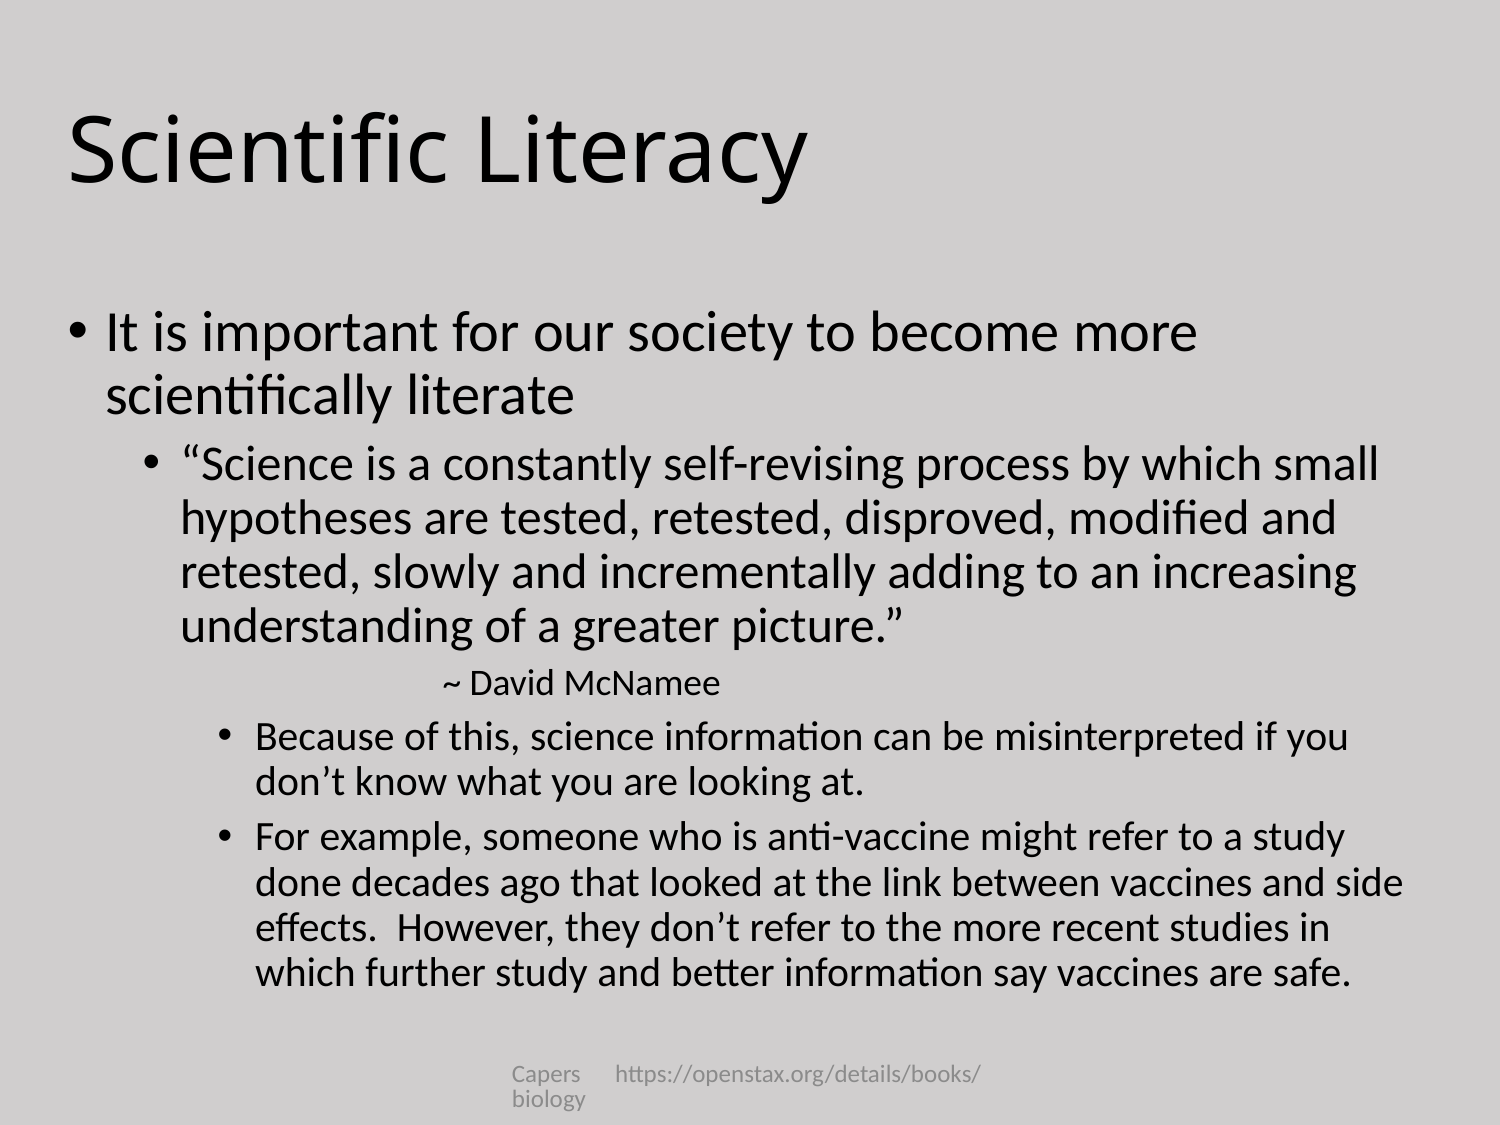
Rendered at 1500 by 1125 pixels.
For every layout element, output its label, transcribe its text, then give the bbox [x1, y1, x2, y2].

footer Capers https://openstax.org/details/books/biology [496, 1042, 1004, 1103]
title Scientific Literacy [52, 93, 1347, 212]
list It is important for our society to become more scientifically literate “Science is a constantly self-revising process by which small hypotheses are tested, retested, disproved, modified and retested, slowly and incrementally adding to an increasing understanding of a greater picture.” ~ David McNamee Because of this, science information can be misinterpreted if you don’t know what you are looking at. For example, someone who is anti-vaccine might refer to a study done decades ago that looked at the link between vaccines and side effects. However, they don’t refer to the more recent studies in which further study and better information say vaccines are safe. [52, 293, 1437, 1014]
